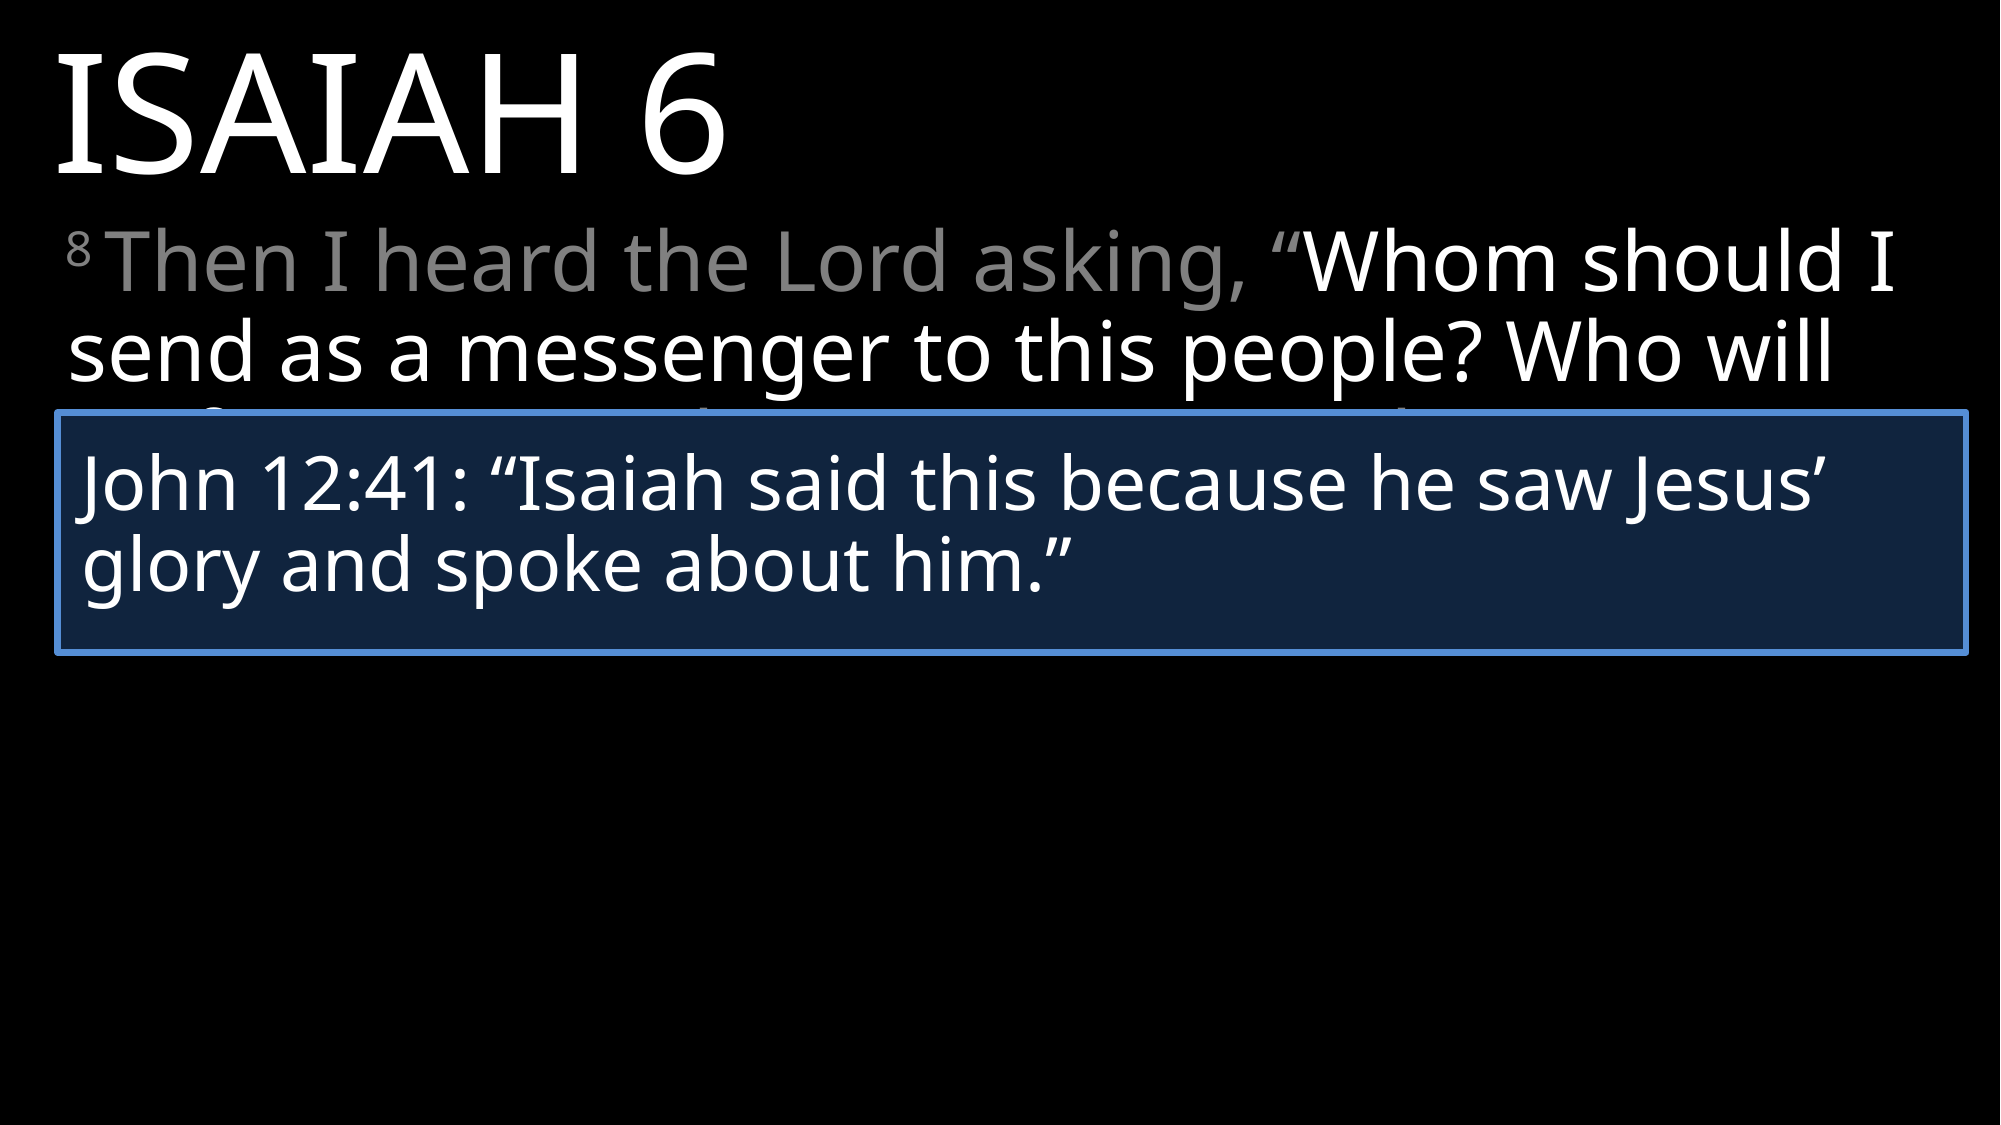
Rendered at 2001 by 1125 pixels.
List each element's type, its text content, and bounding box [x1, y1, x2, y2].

text_box John 12:41: “Isaiah said this because he saw Jesus’ glory and spoke about him.” [64, 438, 1957, 616]
text_box [57, 412, 1967, 653]
text_box ISAIAH 6 [37, 0, 1838, 215]
text_box 8 Then I heard the Lord asking, “Whom should I send as a messenger to this people? Who will go for us?” I said, “Here I am. Send me.” [49, 212, 1943, 498]
